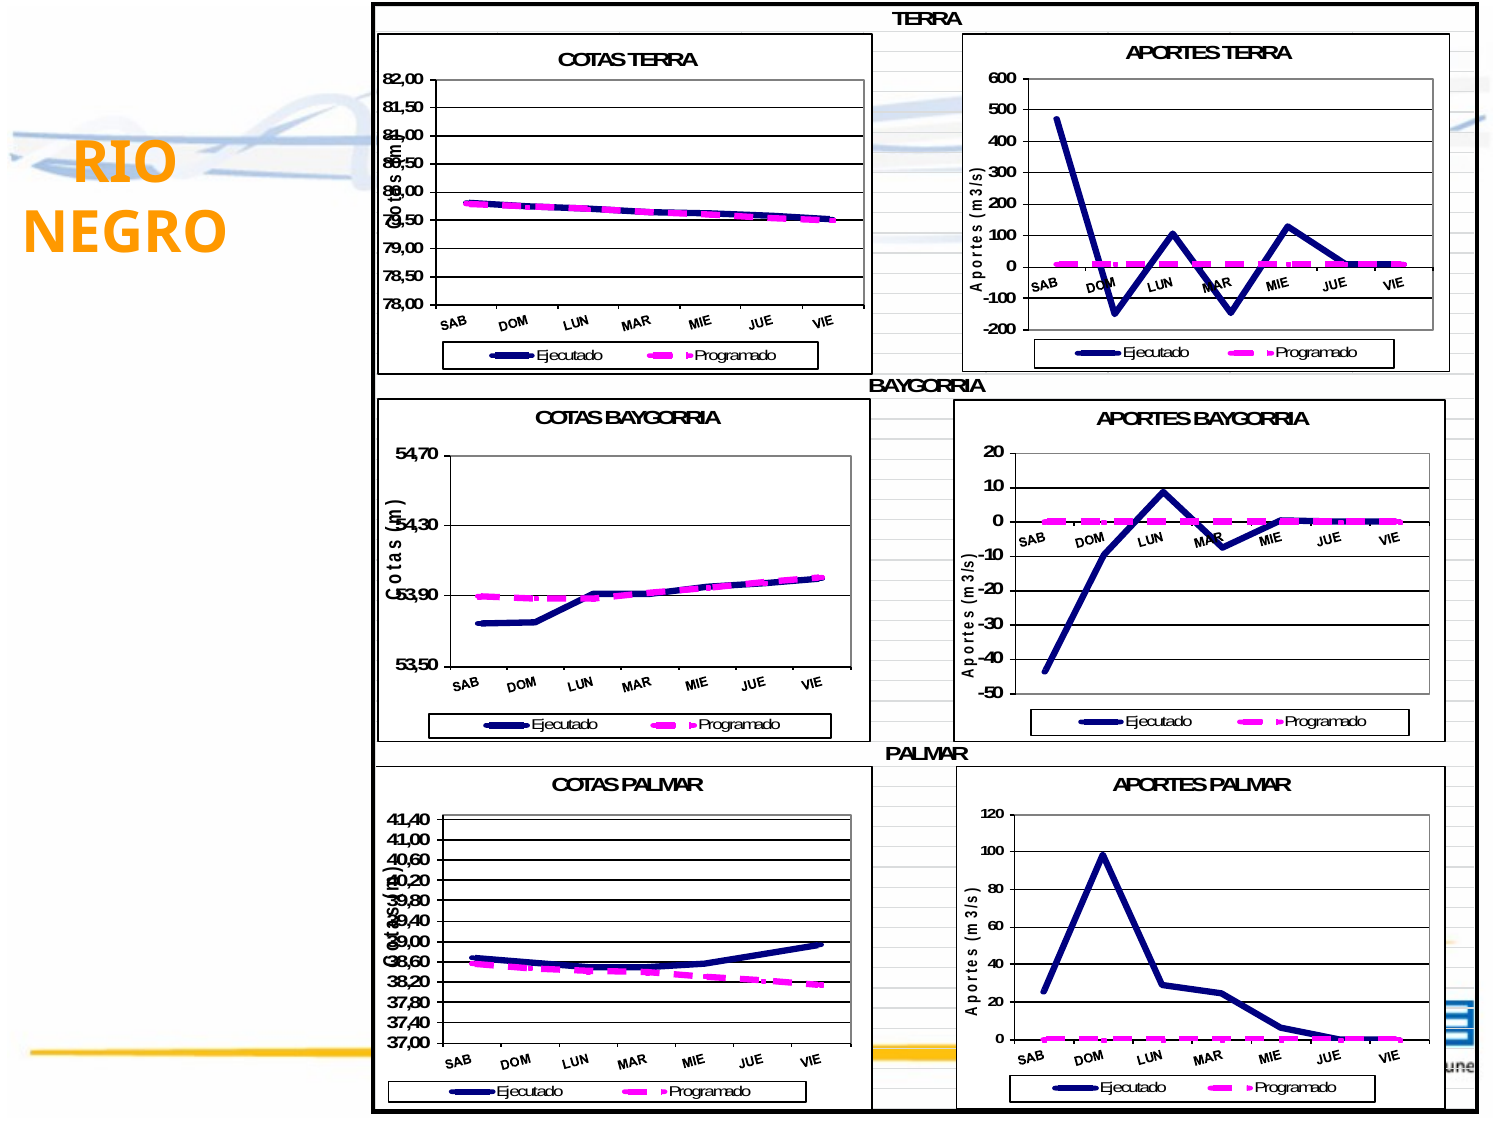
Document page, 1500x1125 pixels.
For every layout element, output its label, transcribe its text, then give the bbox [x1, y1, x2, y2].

picture [7, 6, 1493, 1118]
picture [374, 5, 1476, 1110]
title RIO NEGRO [0, 0, 251, 388]
